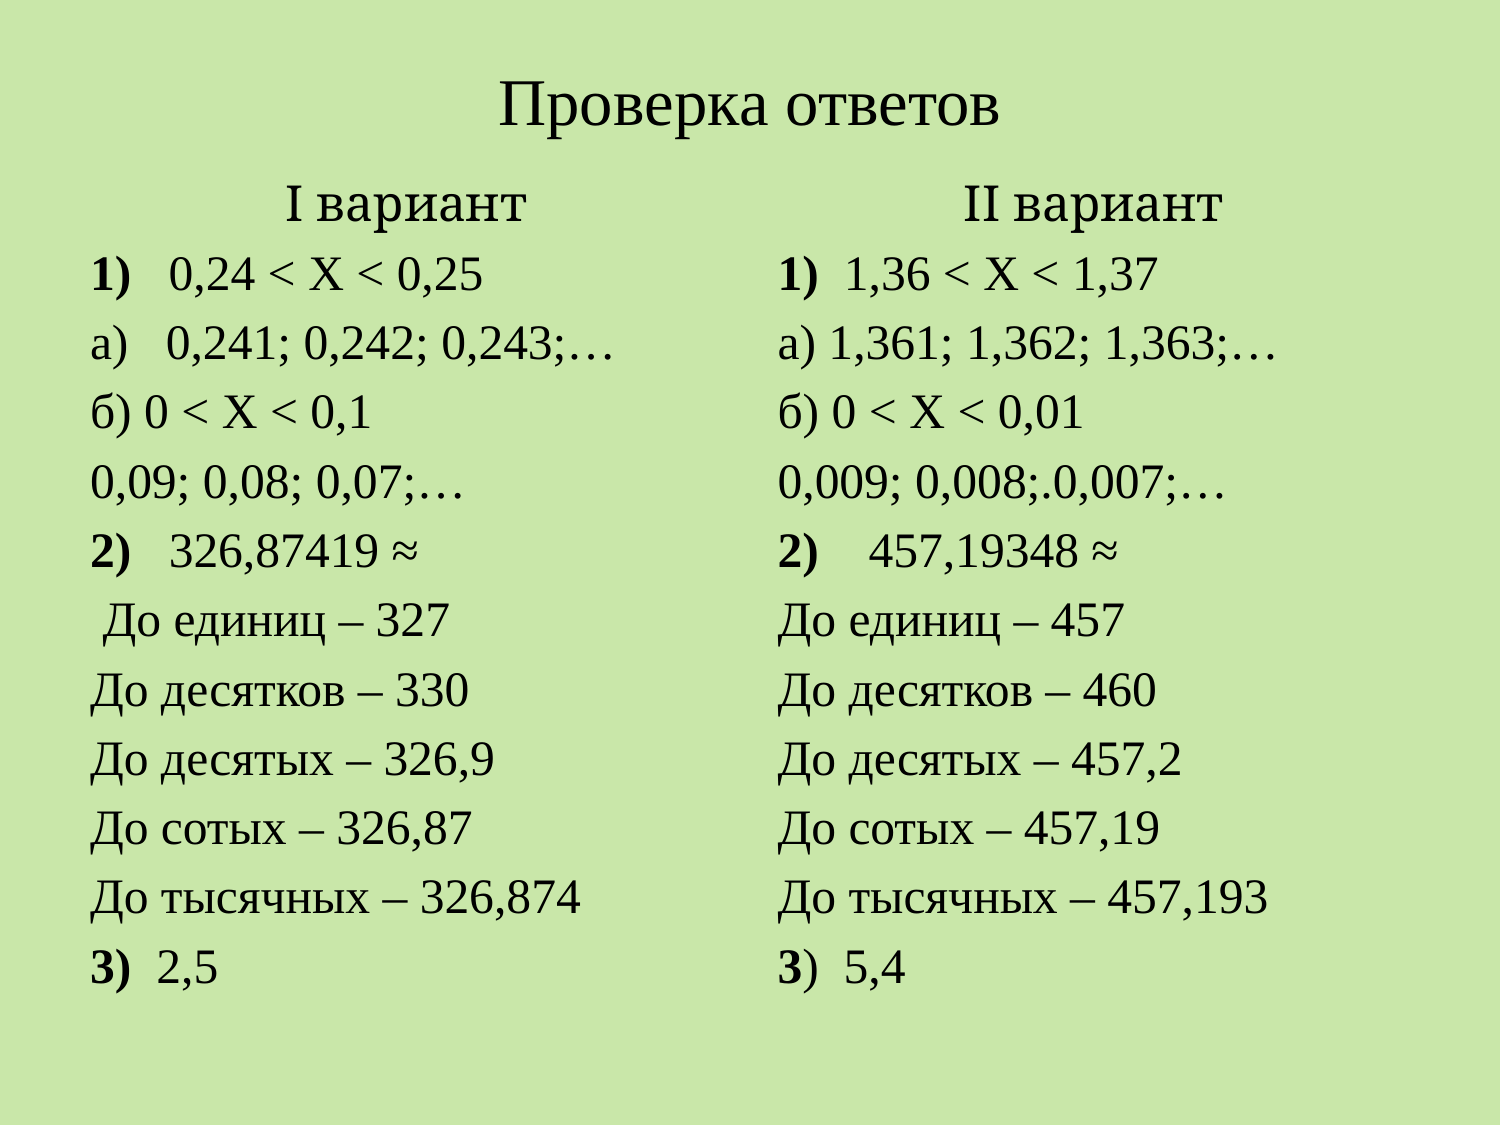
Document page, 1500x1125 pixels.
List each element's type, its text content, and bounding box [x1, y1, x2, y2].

title Проверка ответов [75, 45, 1425, 233]
list II вариант 1) 1,36 < Х < 1,37 а) 1,361; 1,362; 1,363;… б) 0 < Х < 0,01 0,009; 0,008;.0,007;… 2) 457,19348 ≈ До единиц – 457 До десятков – 460 До десятых – 457,2 До сотых – 457,19 До тысячных – 457,193 3) 5,4 [762, 164, 1425, 1005]
list I вариант 1) 0,24 < Х < 0,25 а) 0,241; 0,242; 0,243;… б) 0 < Х < 0,1 0,09; 0,08; 0,07;… 2) 326,87419 ≈ До единиц – 327 До десятков – 330 До десятых – 326,9 До сотых – 326,87 До тысячных – 326,874 3) 2,5 [75, 164, 738, 1005]
